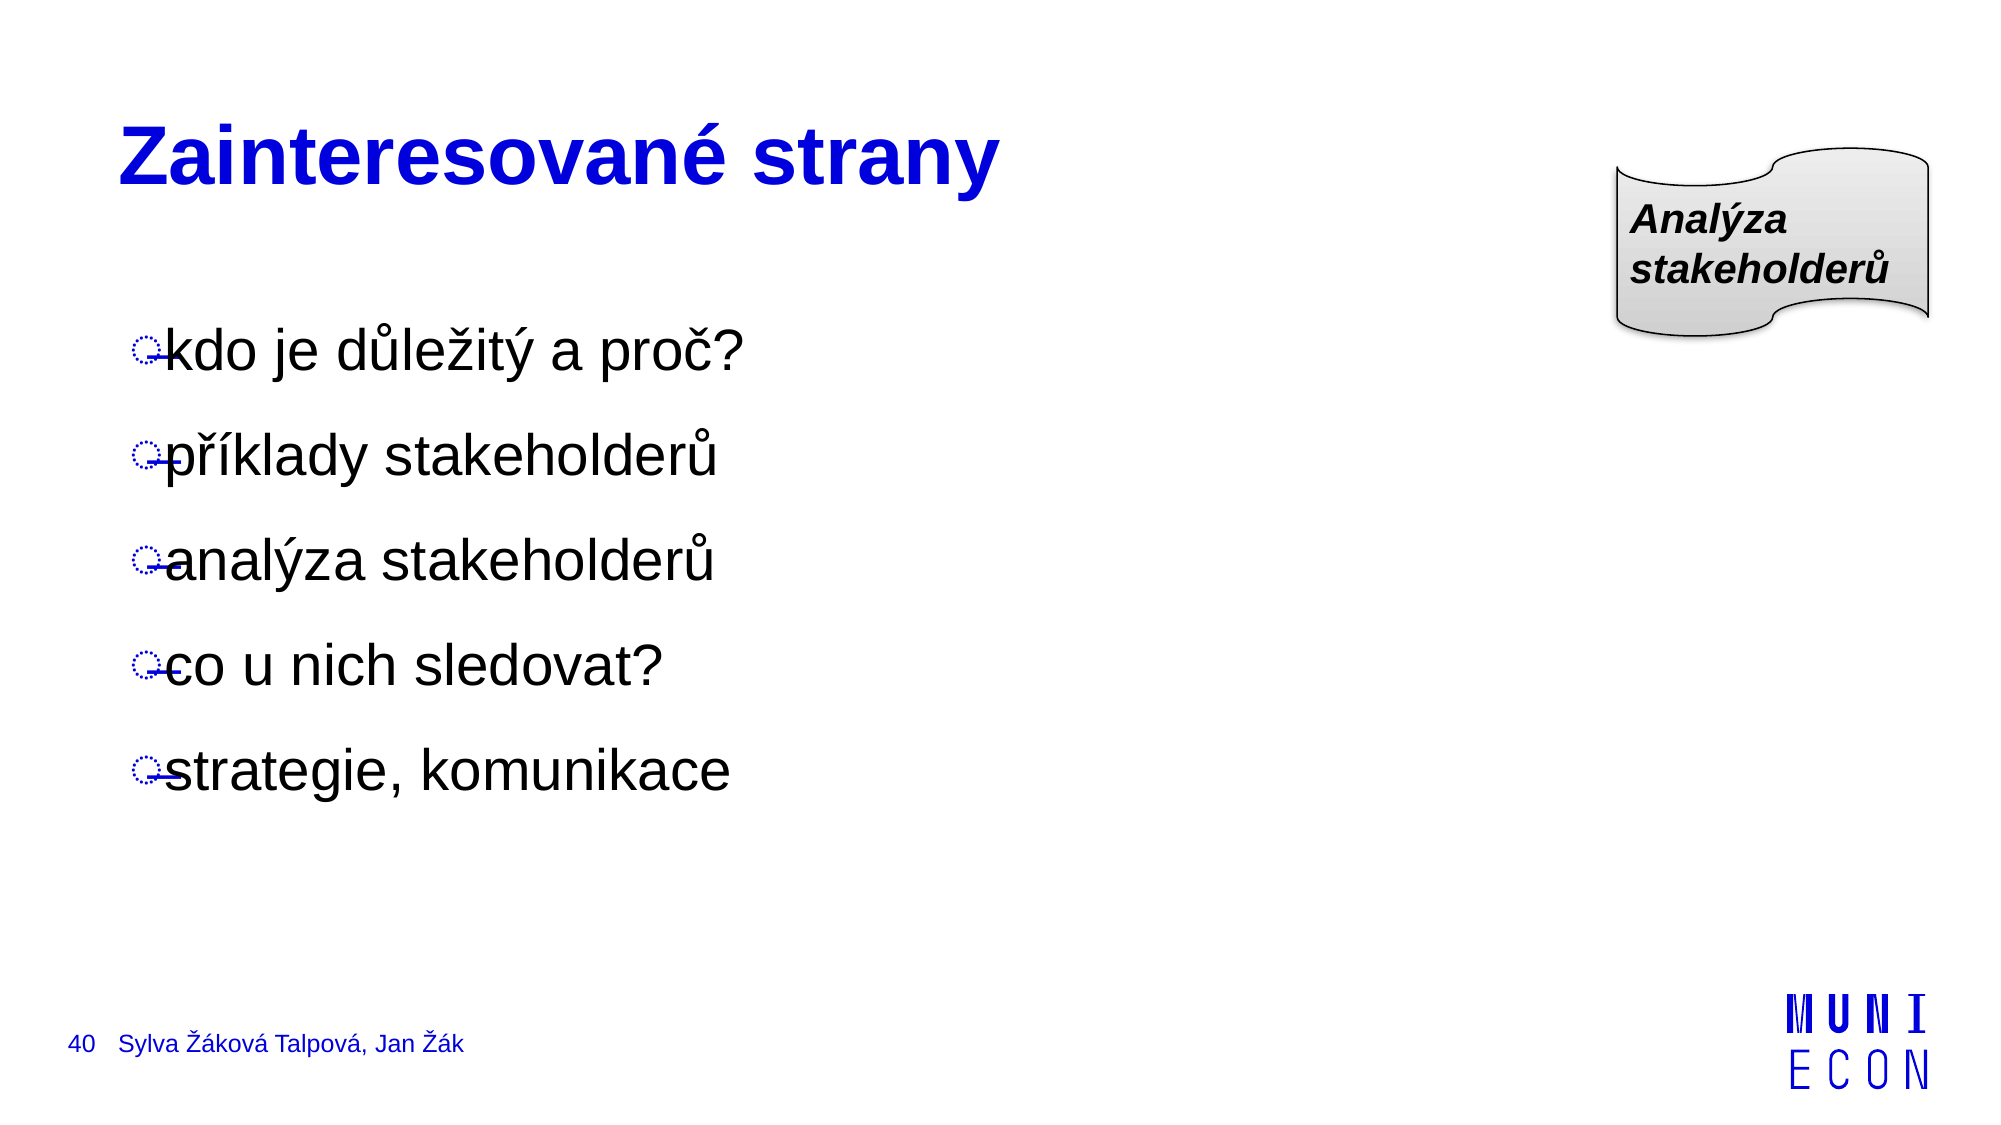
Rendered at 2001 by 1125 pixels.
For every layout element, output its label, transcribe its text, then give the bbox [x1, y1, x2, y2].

list kdo je důležitý a proč? příklady stakeholderů analýza stakeholderů co u nich sledovat? strategie, komunikace [118, 277, 1883, 957]
slide_number 40 [67, 1021, 110, 1063]
footer Sylva Žáková Talpová, Jan Žák [118, 1021, 1418, 1063]
title Zainteresované strany [118, 118, 1883, 193]
text_box Analýza stakeholderů [1616, 147, 1929, 337]
